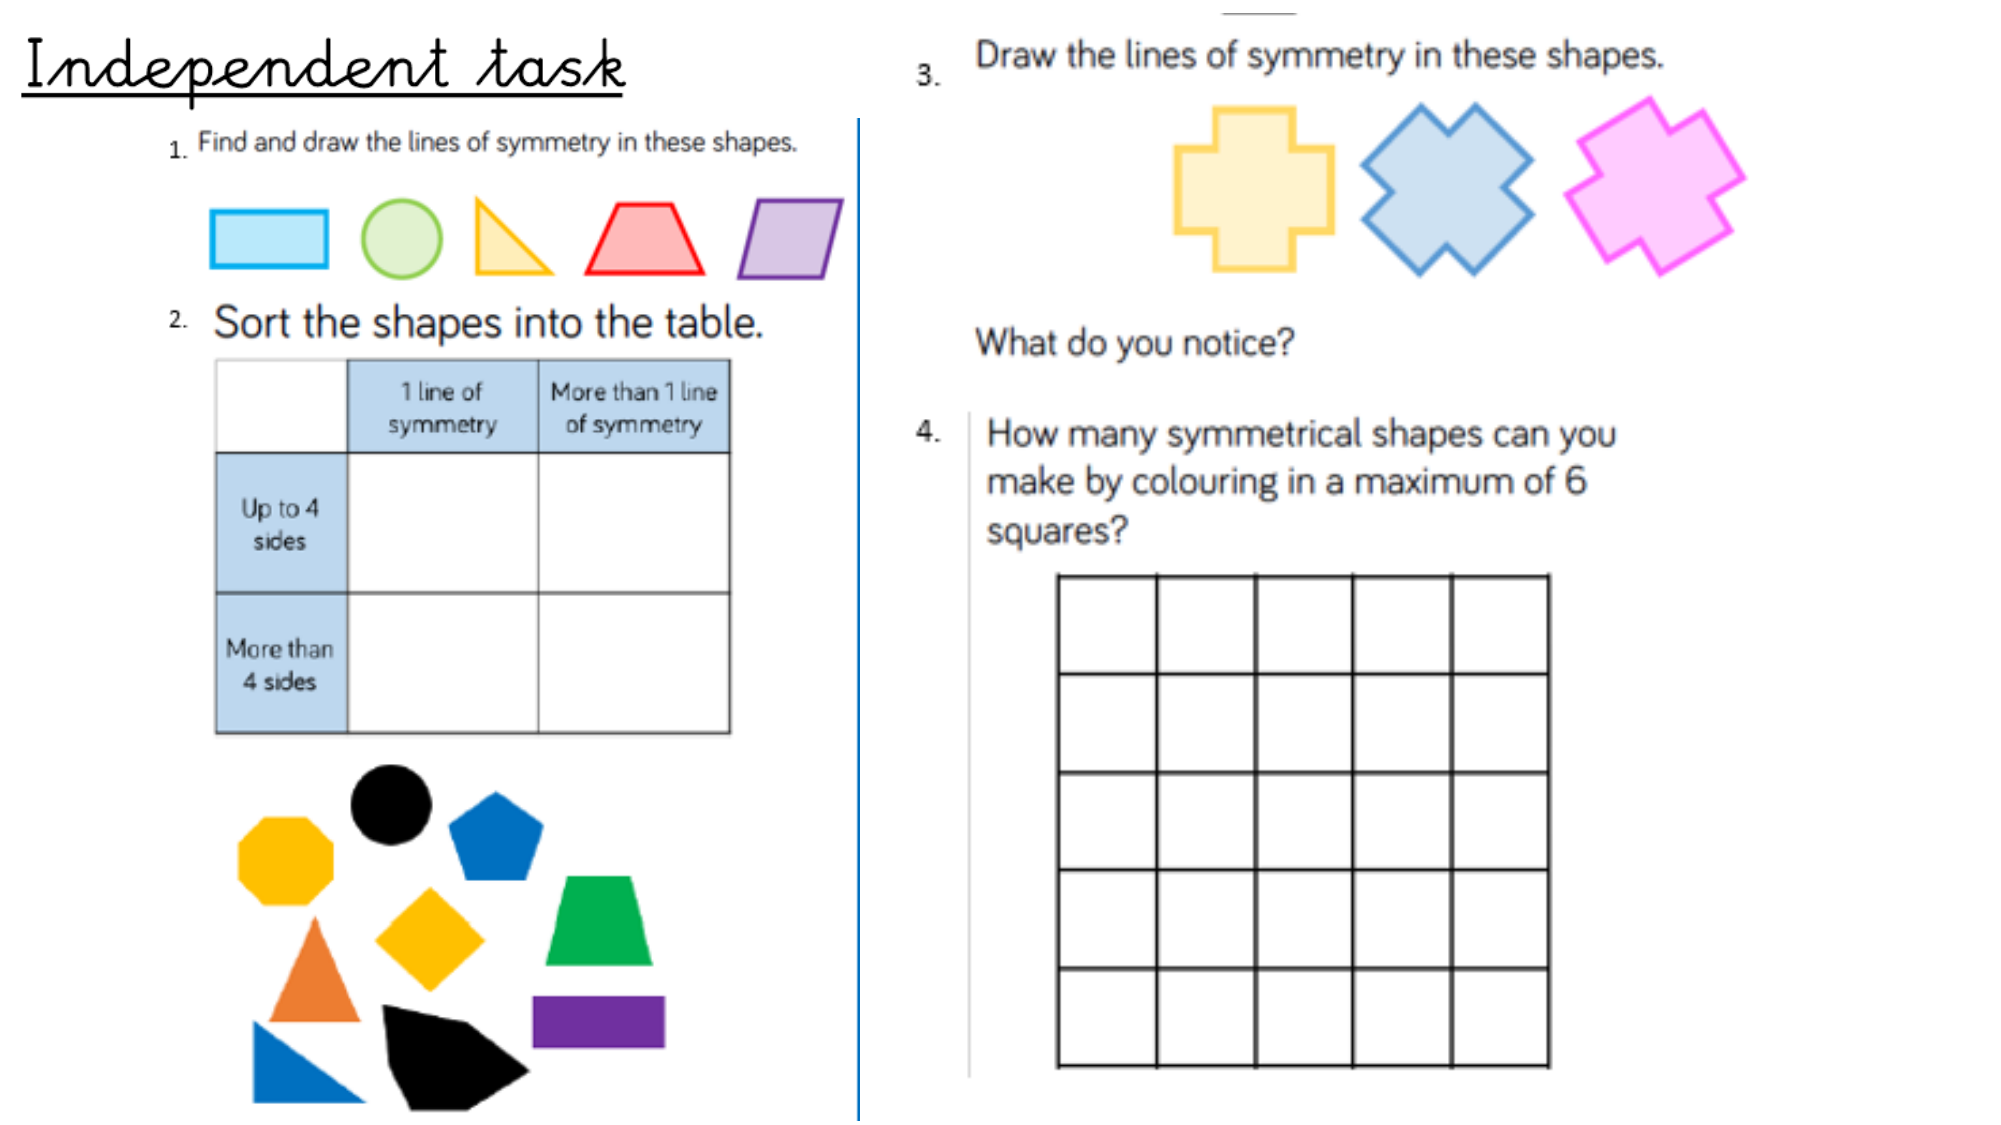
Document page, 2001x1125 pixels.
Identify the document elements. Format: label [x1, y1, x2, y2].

picture [909, 13, 1784, 1084]
picture [0, 9, 860, 1121]
